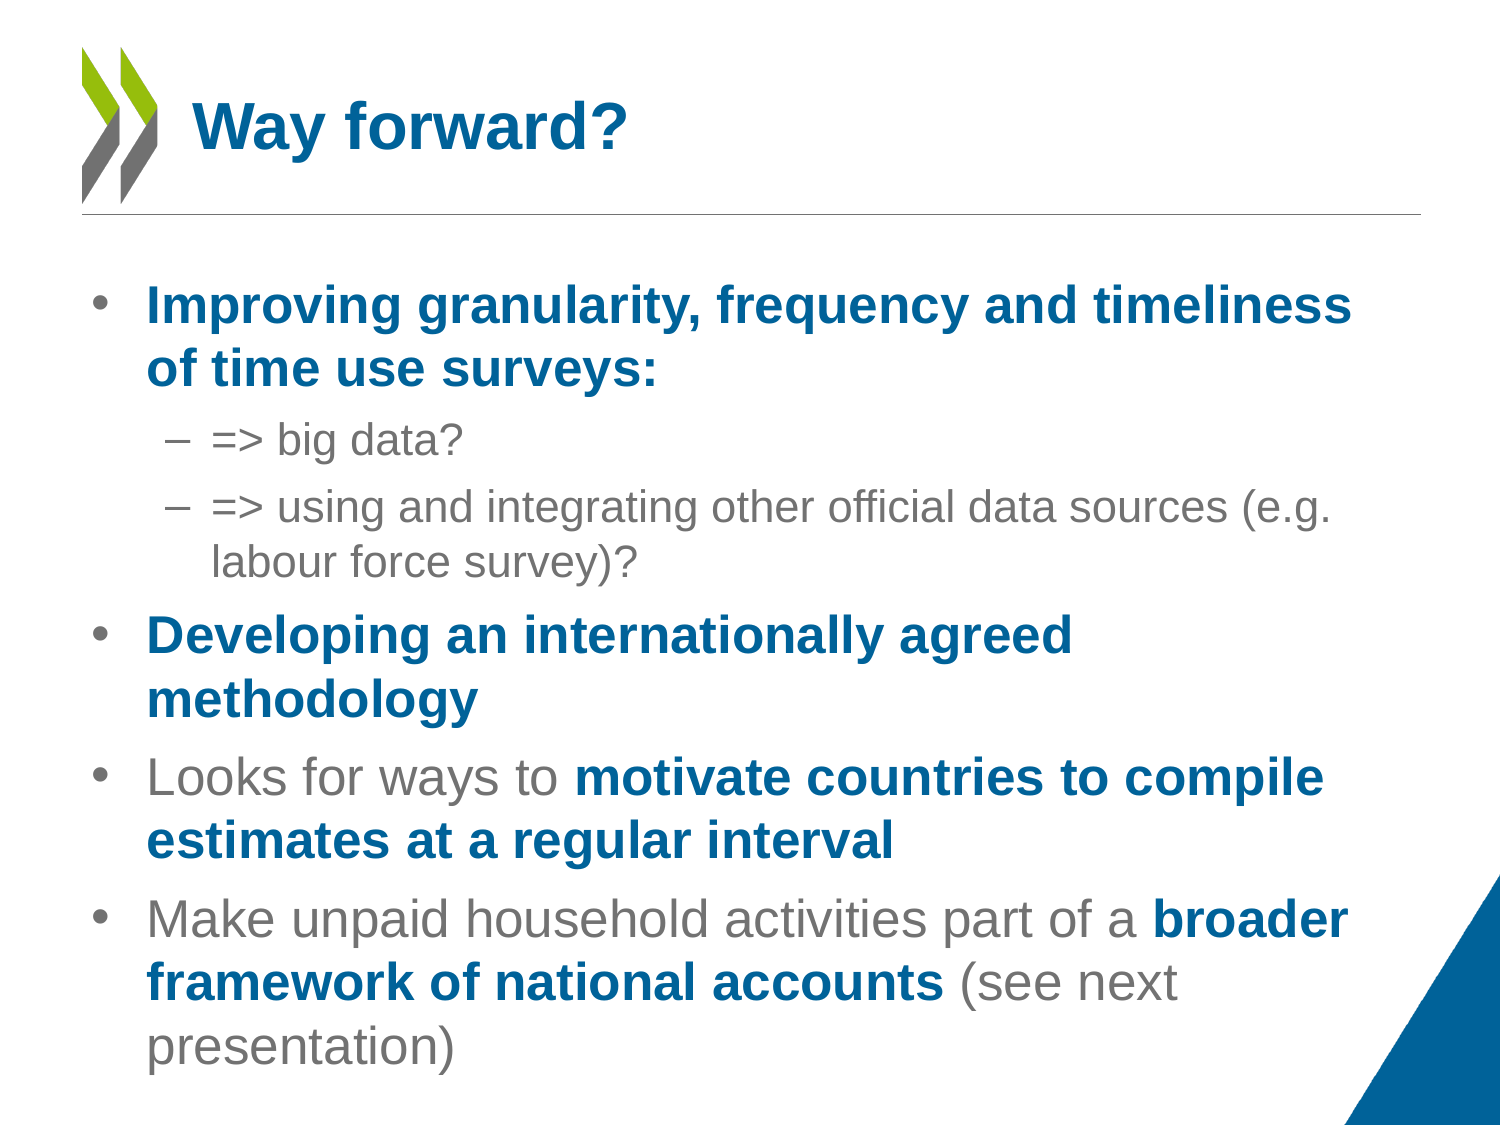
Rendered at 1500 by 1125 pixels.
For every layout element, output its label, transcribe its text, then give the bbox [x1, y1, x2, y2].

list Improving granularity, frequency and timeliness of time use surveys: => big data? => using and integrating other official data sources (e.g. labour force survey)? Developing an internationally agreed methodology Looks for ways to motivate countries to compile estimates at a regular interval Make unpaid household activities part of a broader framework of national accounts (see next presentation) [76, 262, 1388, 1083]
title Way forward? [177, 38, 1436, 207]
picture [1344, 874, 1500, 1125]
